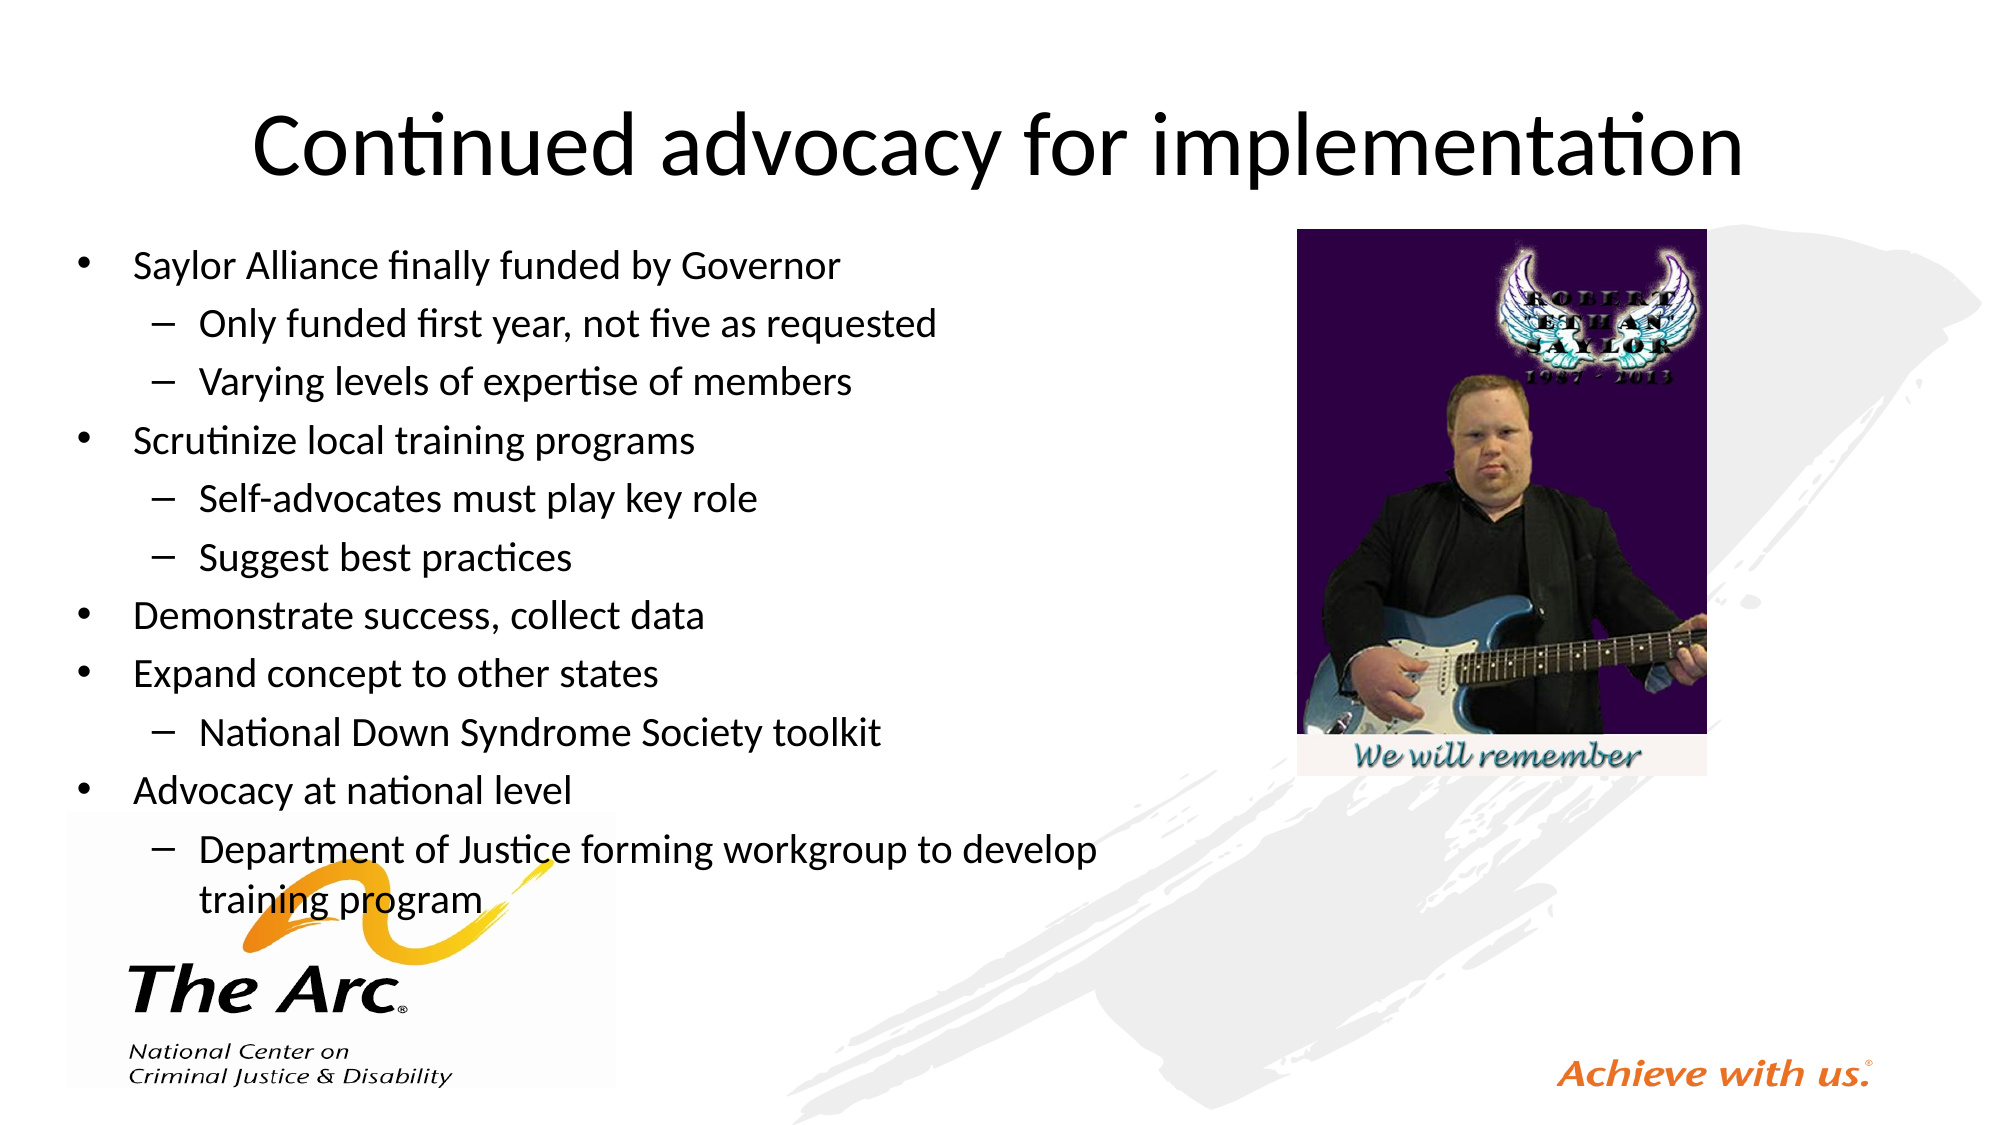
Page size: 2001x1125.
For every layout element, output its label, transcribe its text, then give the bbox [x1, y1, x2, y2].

title Continued advocacy for implementation [99, 45, 1900, 233]
picture [1296, 229, 1707, 776]
picture [1523, 1036, 1900, 1110]
list Saylor Alliance finally funded by Governor Only funded first year, not five as requested Varying levels of expertise of members Scrutinize local training programs Self-advocates must play key role Suggest best practices Demonstrate success, collect data Expand concept to other states National Down Syndrome Society toolkit Advocacy at national level Department of Justice forming workgroup to develop training program [61, 229, 1225, 943]
picture [66, 943, 616, 1088]
